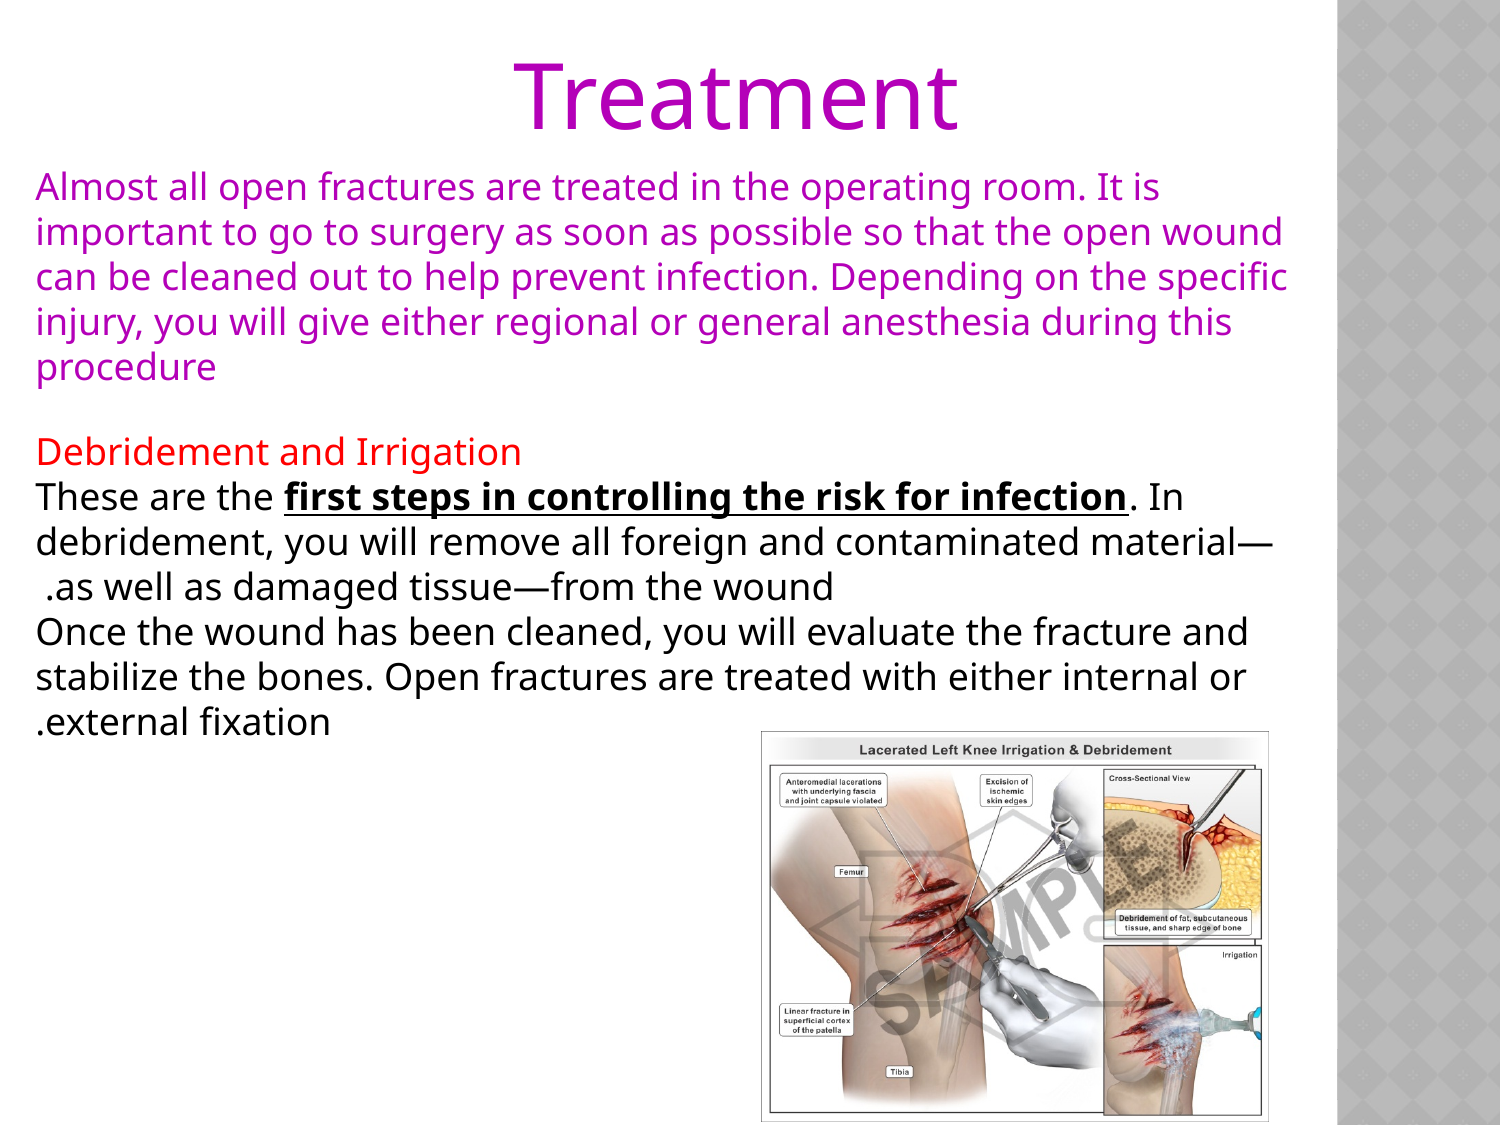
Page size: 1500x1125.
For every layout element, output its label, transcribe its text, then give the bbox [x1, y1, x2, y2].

text_box Almost all open fractures are treated in the operating room. It is important to go to surgery as soon as possible so that the open wound can be cleaned out to help prevent infection. Depending on the specific injury, you will give either regional or general anesthesia during this procedure [20, 156, 1317, 396]
text_box Treatment [419, 30, 975, 156]
picture [761, 731, 1269, 1122]
text_box Debridement and Irrigation These are the first steps in controlling the risk for infection. In debridement, you will remove all foreign and contaminated material—as well as damaged tissue—from the wound. Once the wound has been cleaned, you will evaluate the fracture and stabilize the bones. Open fractures are treated with either internal or external fixation. [20, 420, 1317, 751]
